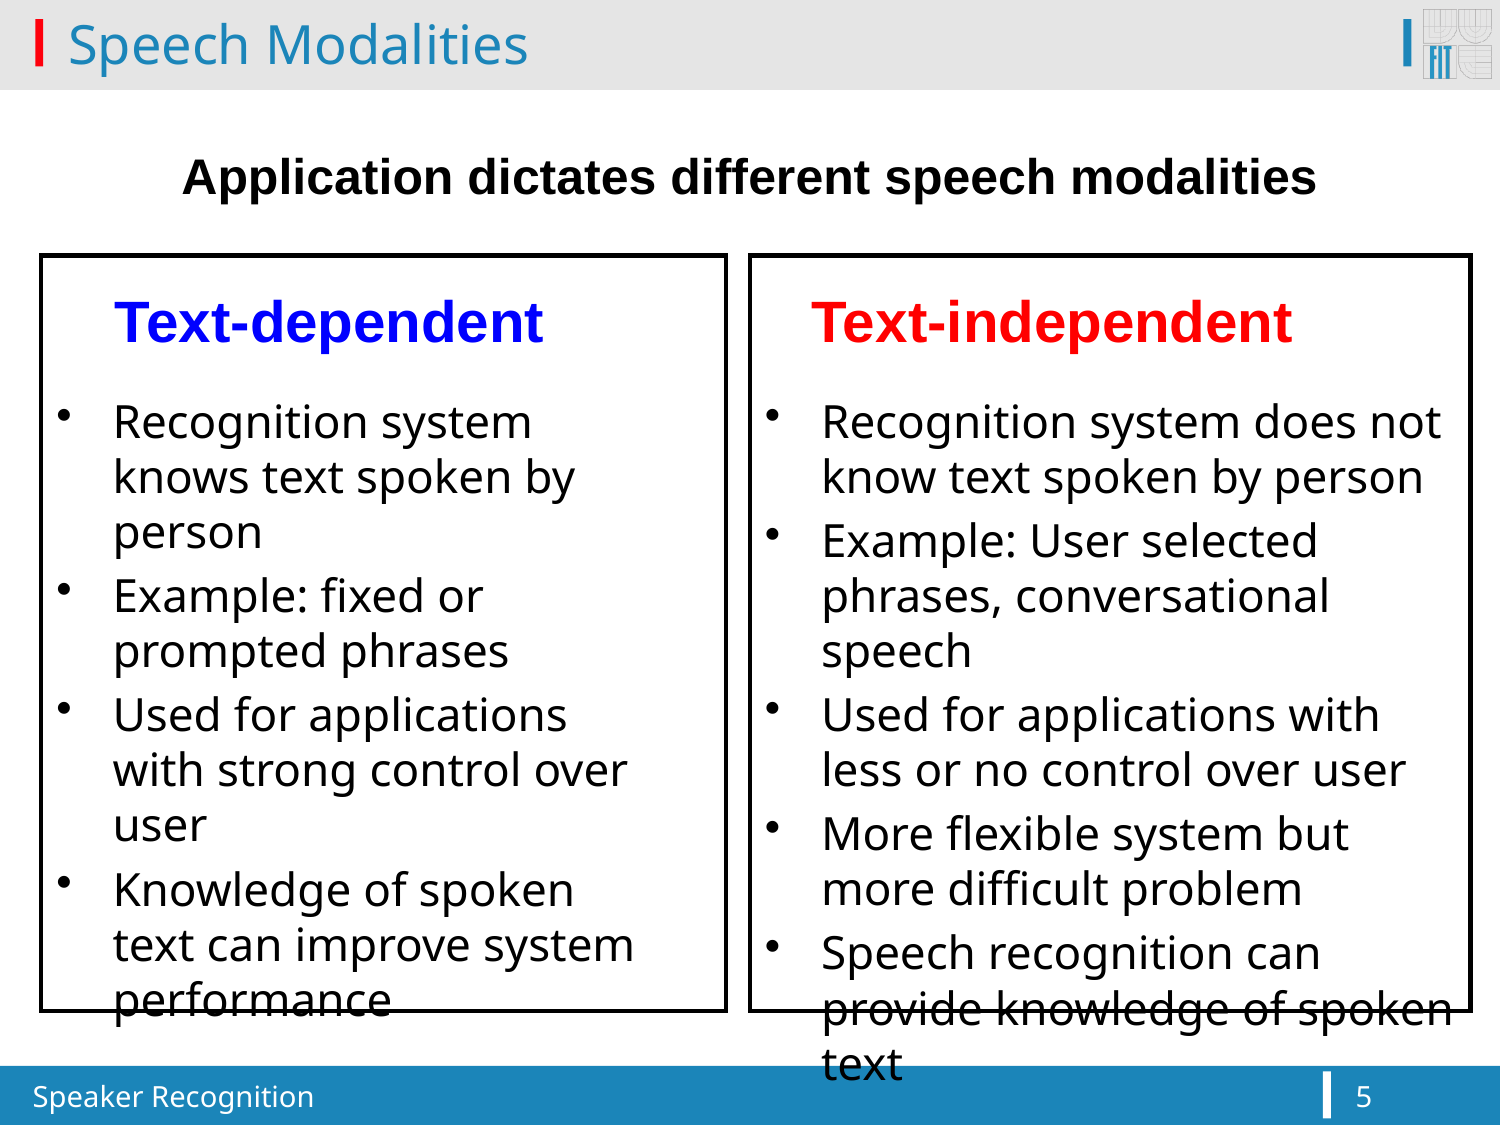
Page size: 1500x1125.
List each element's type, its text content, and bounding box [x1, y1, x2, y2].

list Recognition system knows text spoken by person Example: fixed or prompted phrases Used for applications with strong control over user Knowledge of spoken text can improve system performance [41, 385, 679, 1012]
picture [1423, 9, 1492, 79]
text_box Text-dependent [100, 276, 620, 362]
text_box Application dictates different speech modalities [37, 137, 1463, 212]
slide_number 5 [1340, 1070, 1477, 1125]
text_box Recognition system does not know text spoken by person Example: User selected phrases, conversational speech Used for applications with less or no control over user More flexible system but more difficult problem Speech recognition can provide knowledge of spoken text [749, 385, 1471, 1012]
title Speech Modalities [53, 0, 1388, 102]
text_box [41, 255, 727, 1012]
text_box Text-independent [797, 276, 1317, 362]
text_box [749, 255, 1471, 385]
footer Speaker Recognition [17, 1070, 1306, 1125]
